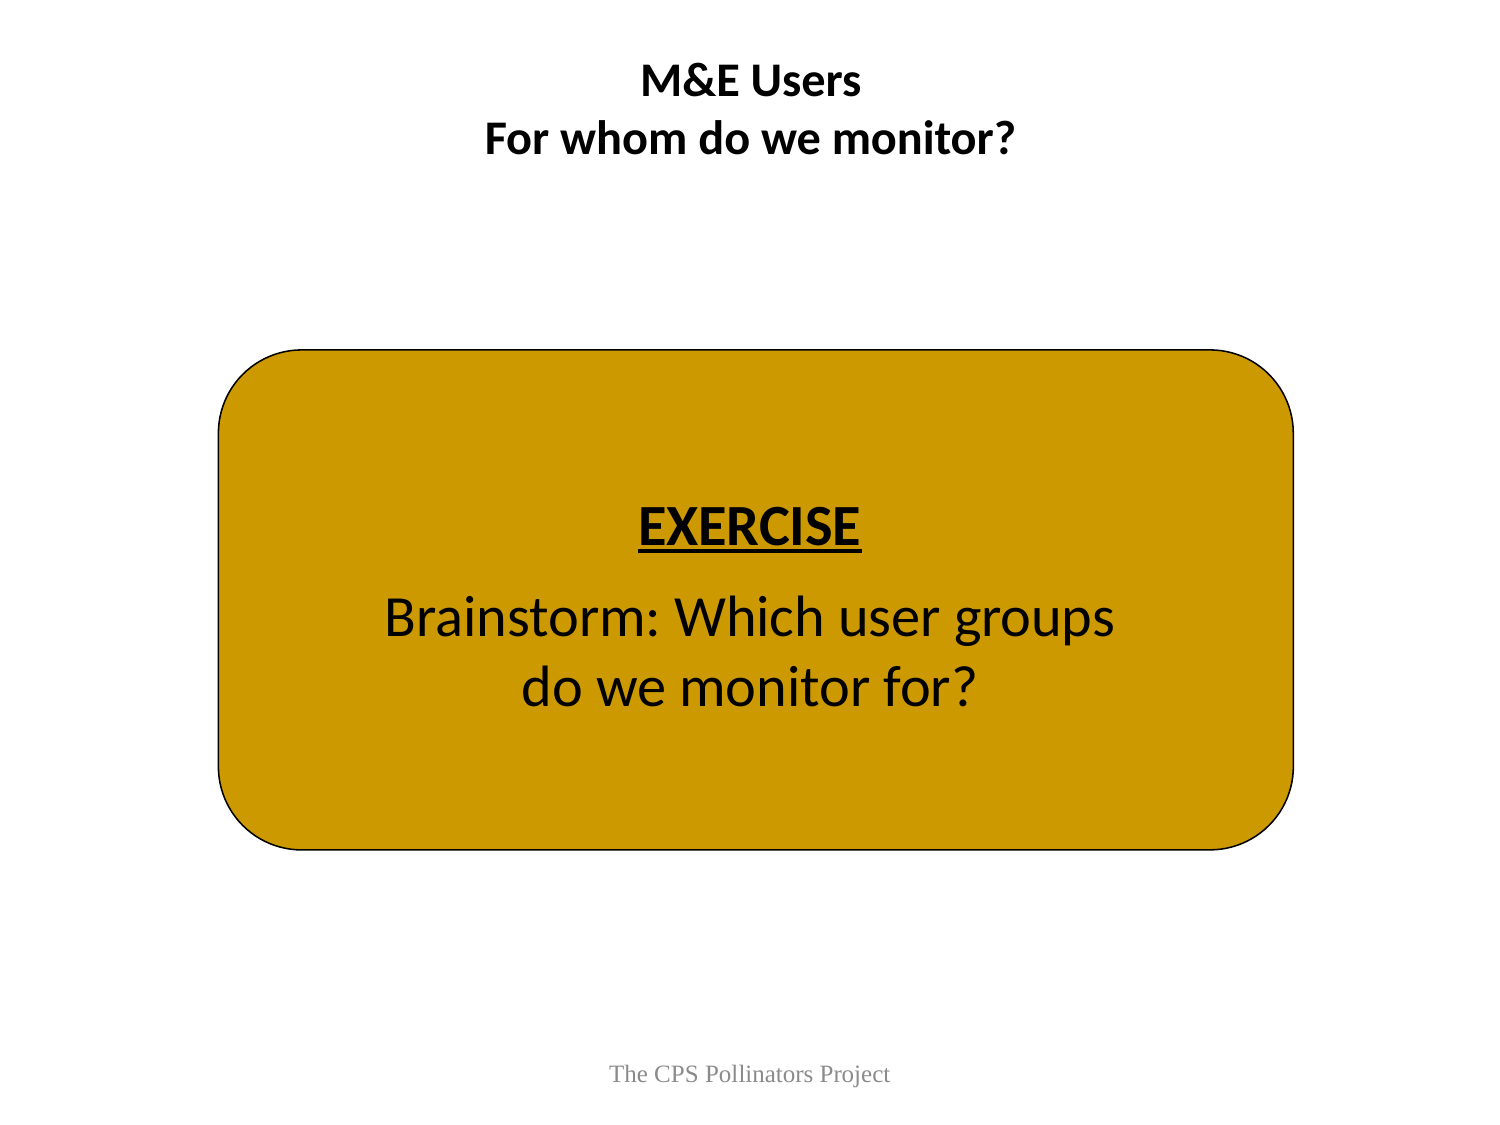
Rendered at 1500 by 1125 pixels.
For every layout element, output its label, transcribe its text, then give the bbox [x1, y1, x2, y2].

title M&E Users For whom do we monitor? [194, 40, 1308, 173]
text_box [218, 349, 1294, 850]
footer The CPS Pollinators Project [512, 1042, 988, 1103]
text_box EXERCISE Brainstorm: Which user groups do we monitor for? [360, 479, 1140, 726]
